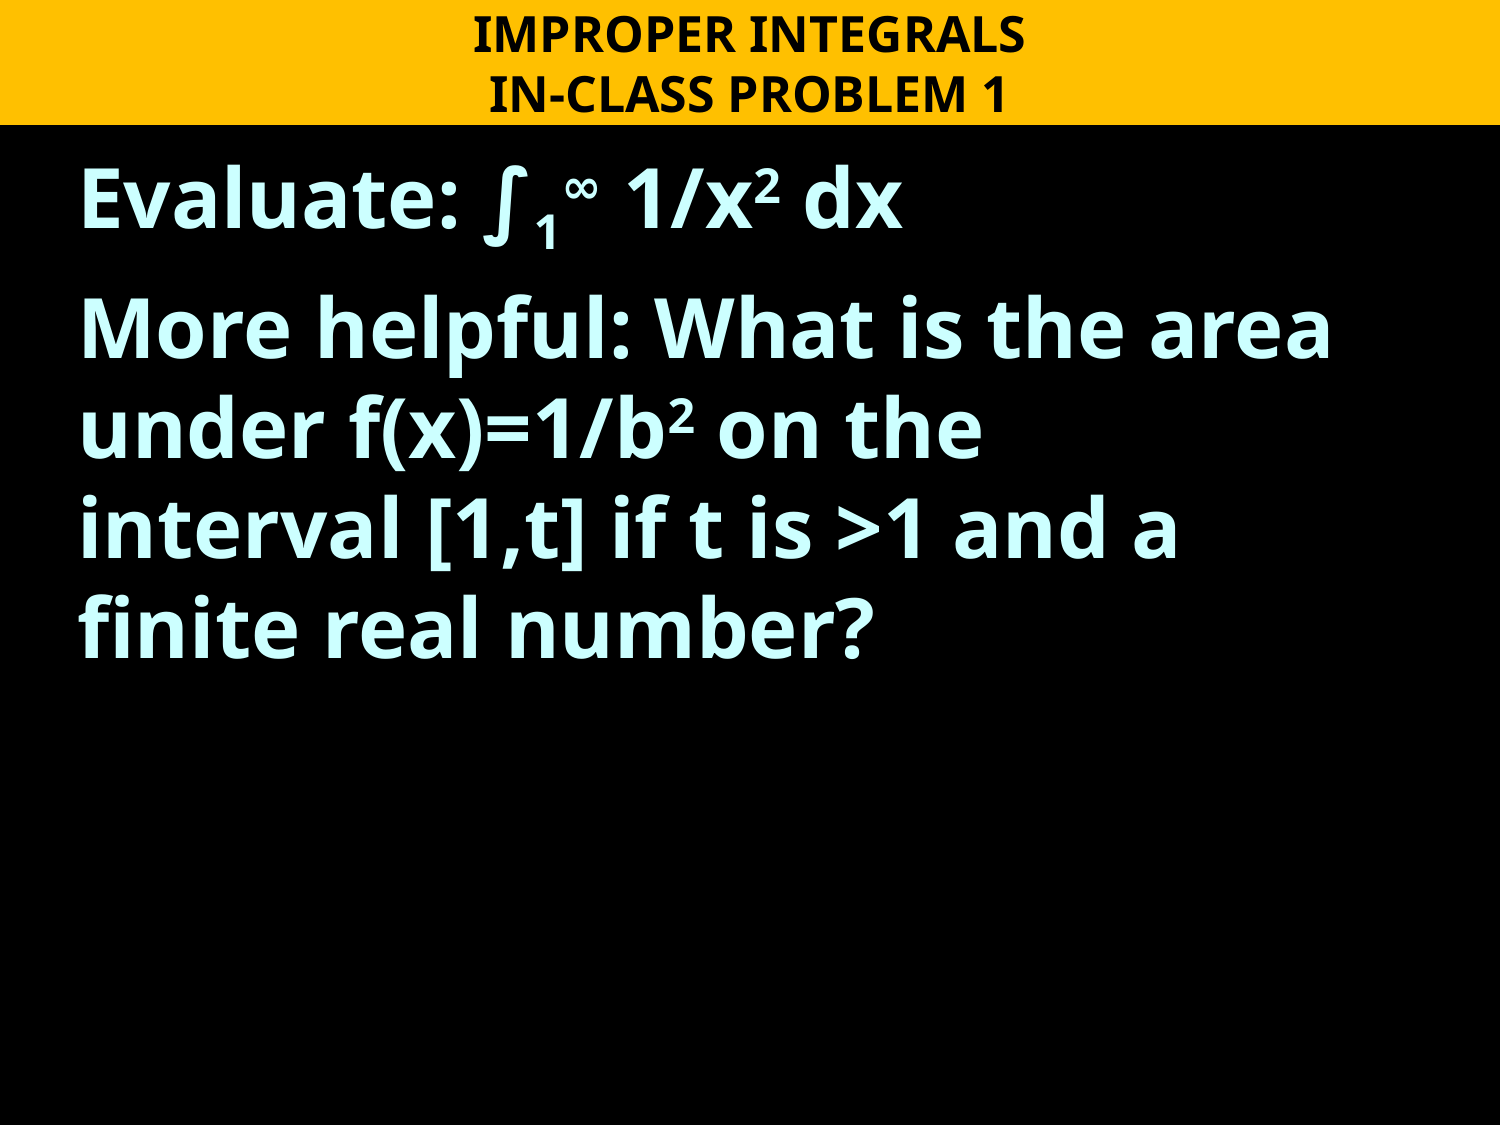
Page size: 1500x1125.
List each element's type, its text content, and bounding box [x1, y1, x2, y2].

list Evaluate: ∫1∞ 1/x2 dx More helpful: What is the area under f(x)=1/b2 on the interval [1,t] if t is >1 and a finite real number? [62, 137, 1413, 1063]
text_box IMPROPER INTEGRALS IN-CLASS PROBLEM 1 [0, 0, 1500, 125]
